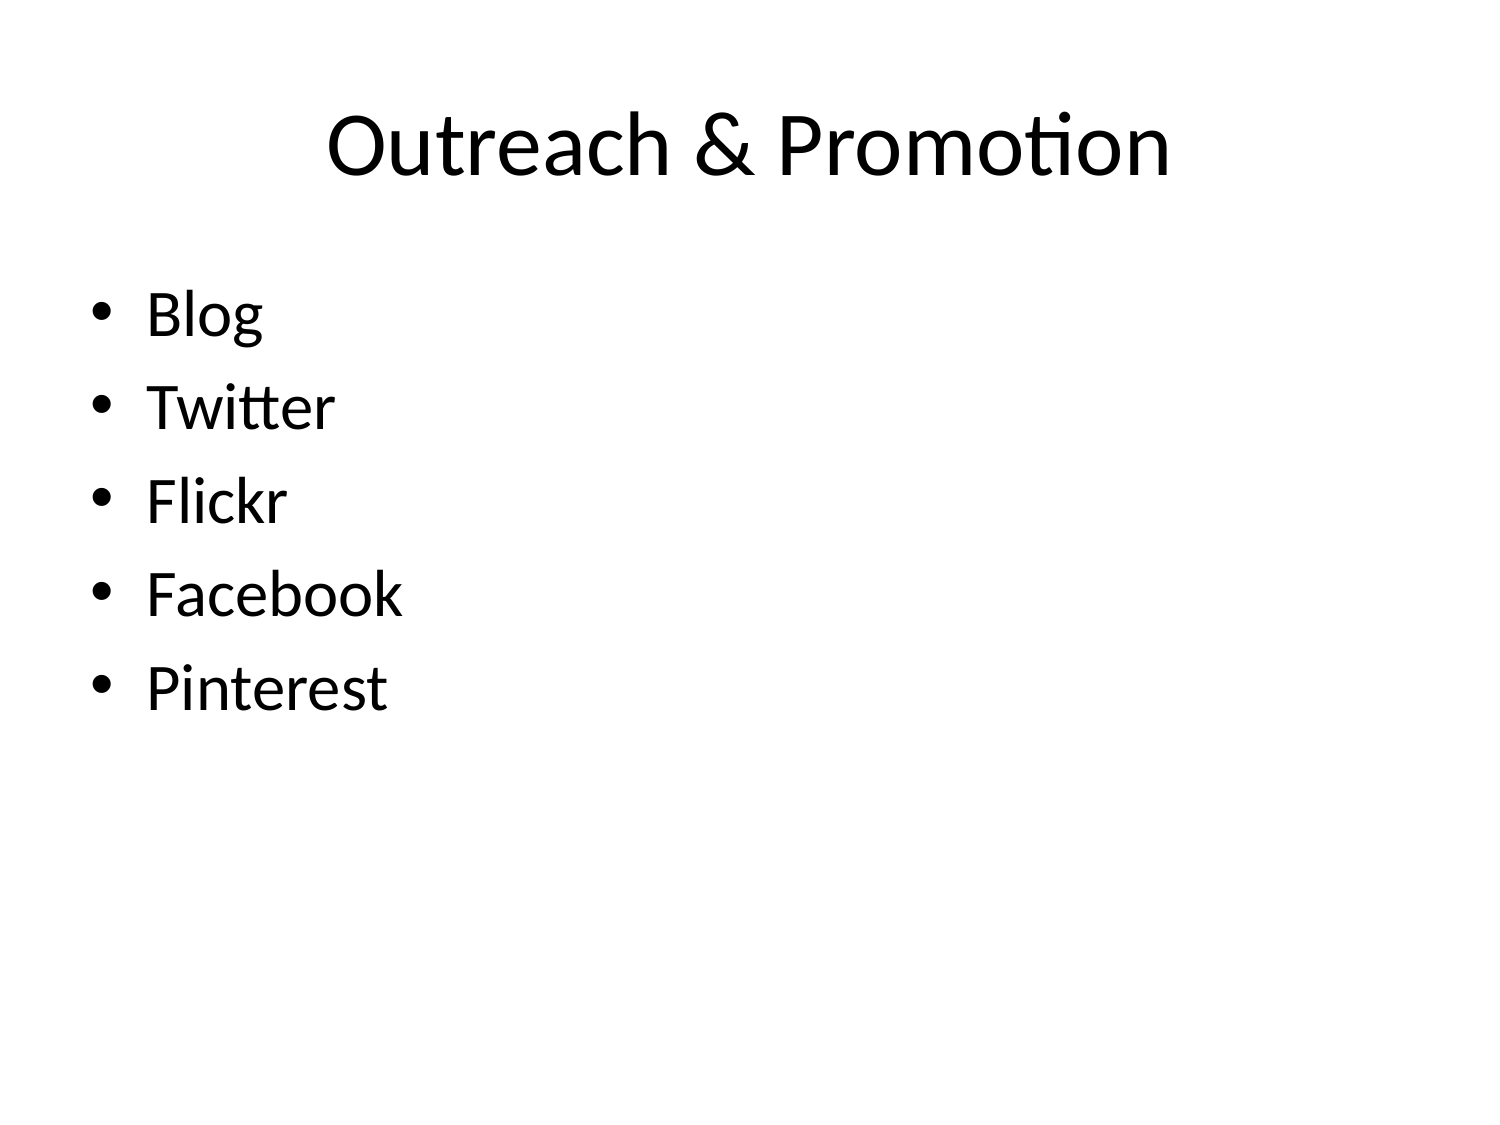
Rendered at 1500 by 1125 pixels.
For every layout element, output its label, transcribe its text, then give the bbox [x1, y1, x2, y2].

title Outreach & Promotion [75, 45, 1425, 233]
list Blog Twitter Flickr Facebook Pinterest [75, 262, 1425, 1005]
